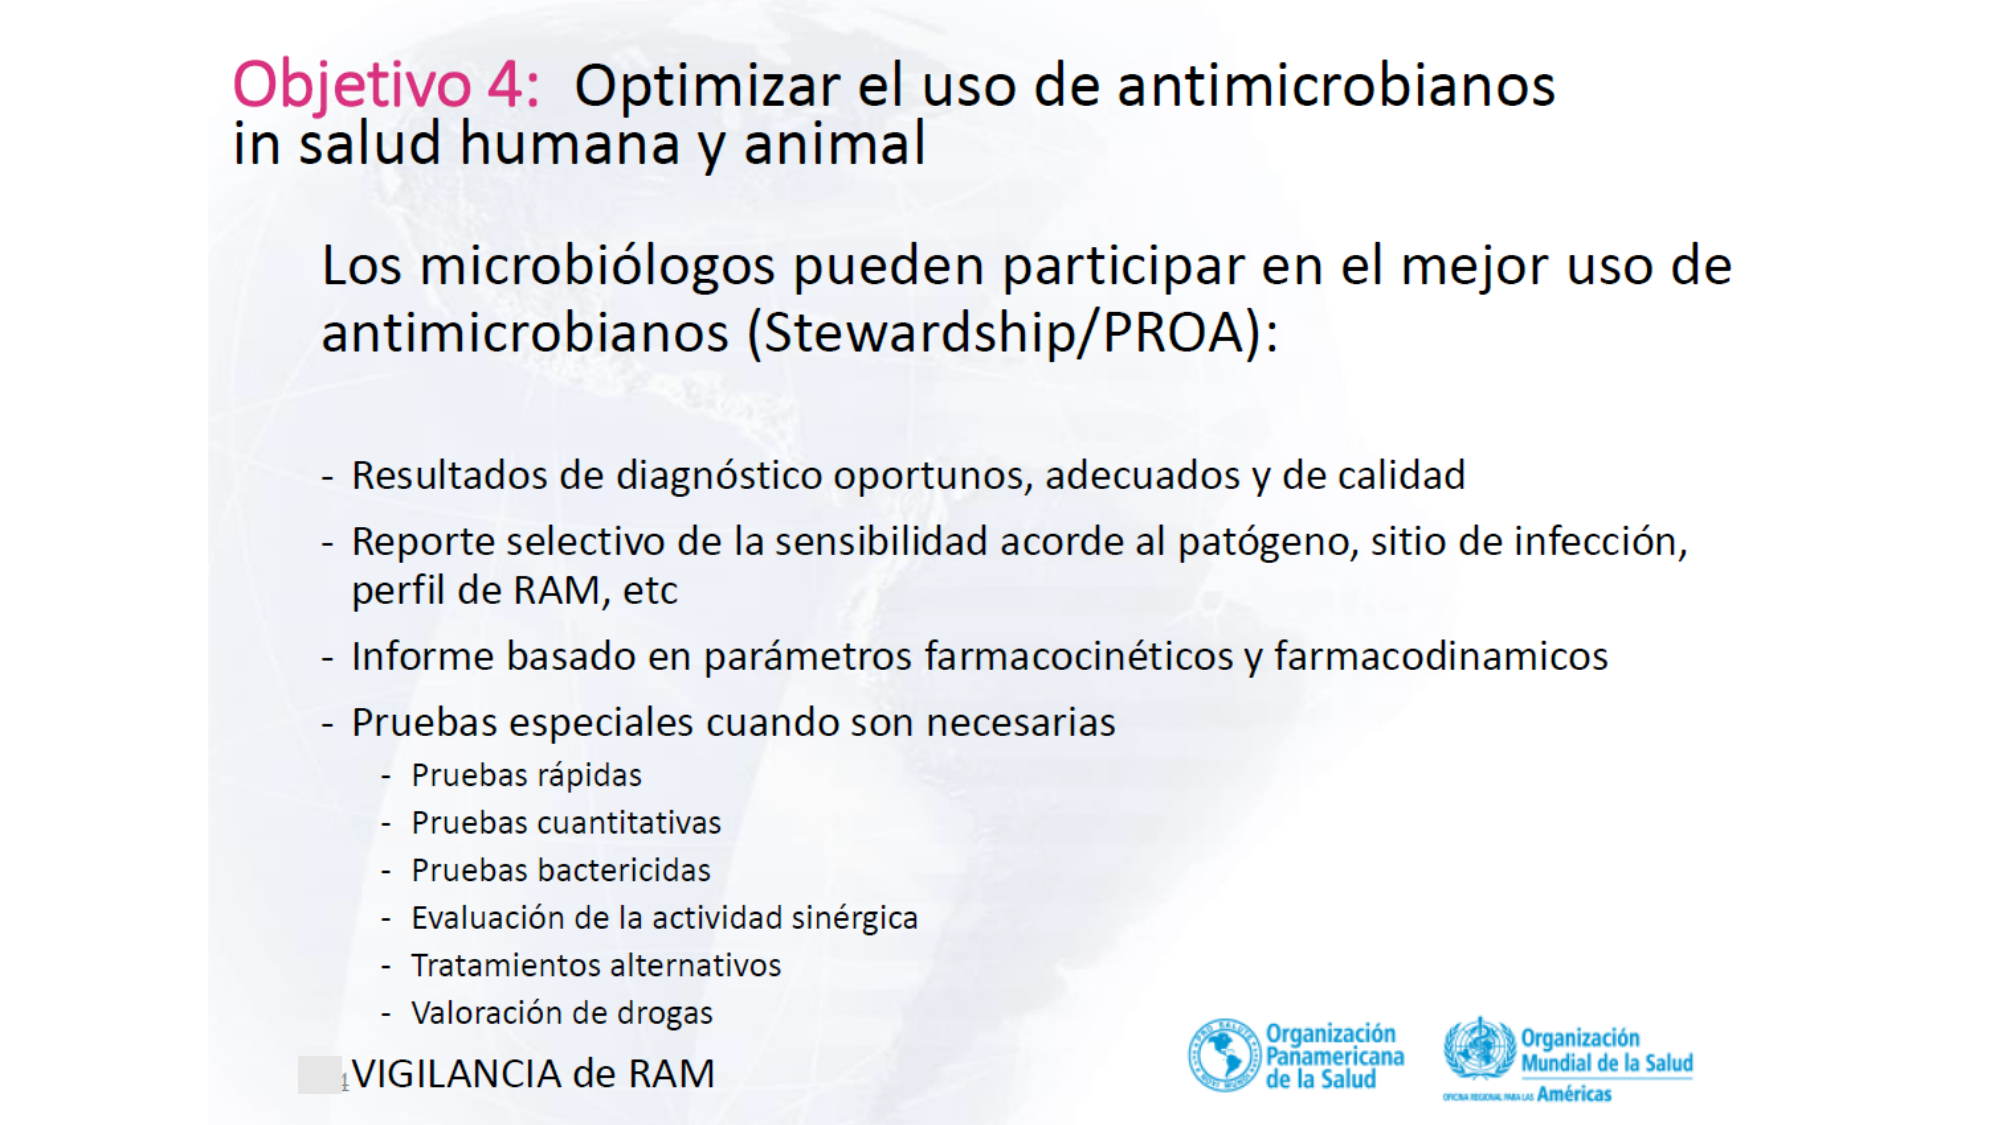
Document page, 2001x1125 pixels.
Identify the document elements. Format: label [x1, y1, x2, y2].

picture [208, 0, 1792, 1125]
